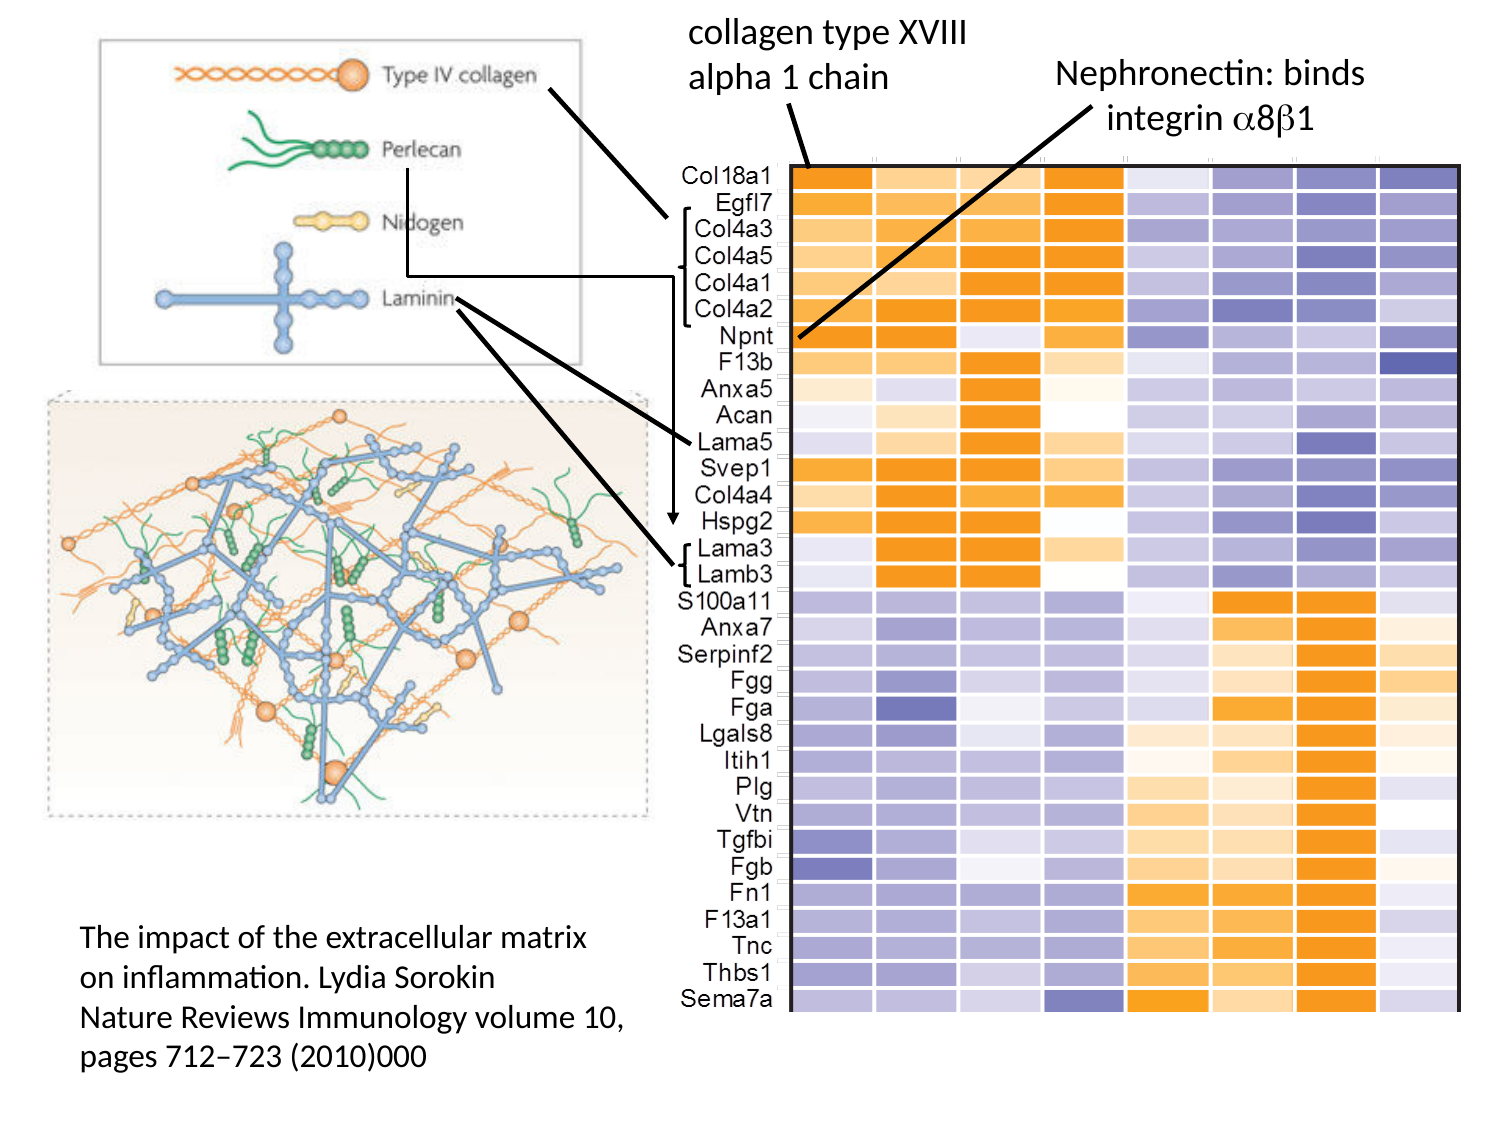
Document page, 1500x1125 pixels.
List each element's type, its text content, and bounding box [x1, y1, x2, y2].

picture [667, 151, 1461, 1012]
text_box collagen type XVIII alpha 1 chain [673, 0, 1022, 105]
picture [30, 390, 656, 830]
text_box [787, 103, 804, 150]
text_box The impact of the extracellular matrix on inflammation. Lydia Sorokin Nature Reviews Immunology volume 10, pages 712–723 (2010)000 [64, 862, 644, 1077]
picture [82, 26, 603, 382]
text_box [1035, 105, 1093, 150]
text_box [607, 150, 662, 214]
text_box Nephronectin: binds integrin a8b1 [1038, 40, 1383, 146]
